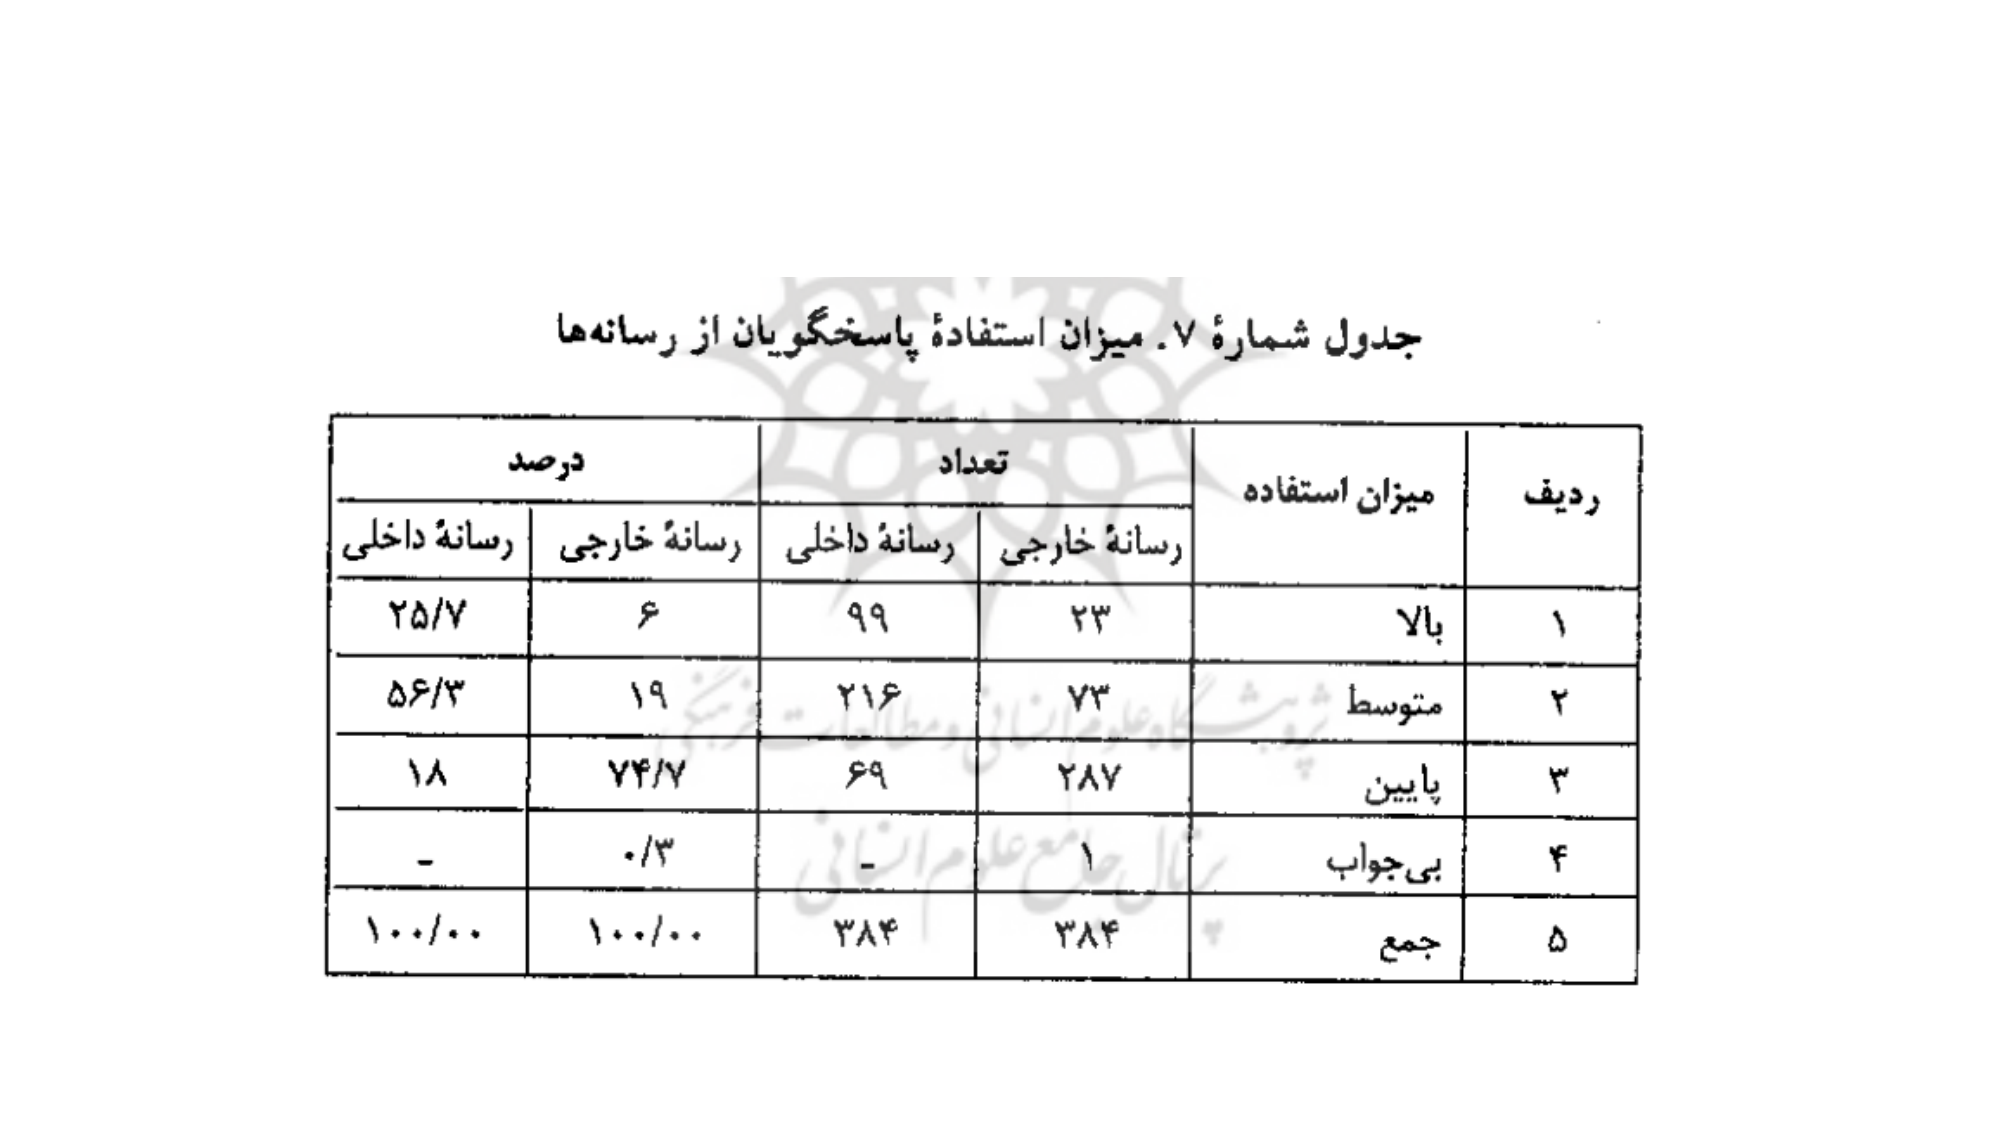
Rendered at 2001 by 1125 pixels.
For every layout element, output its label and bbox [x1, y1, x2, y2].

list [296, 277, 1661, 1027]
